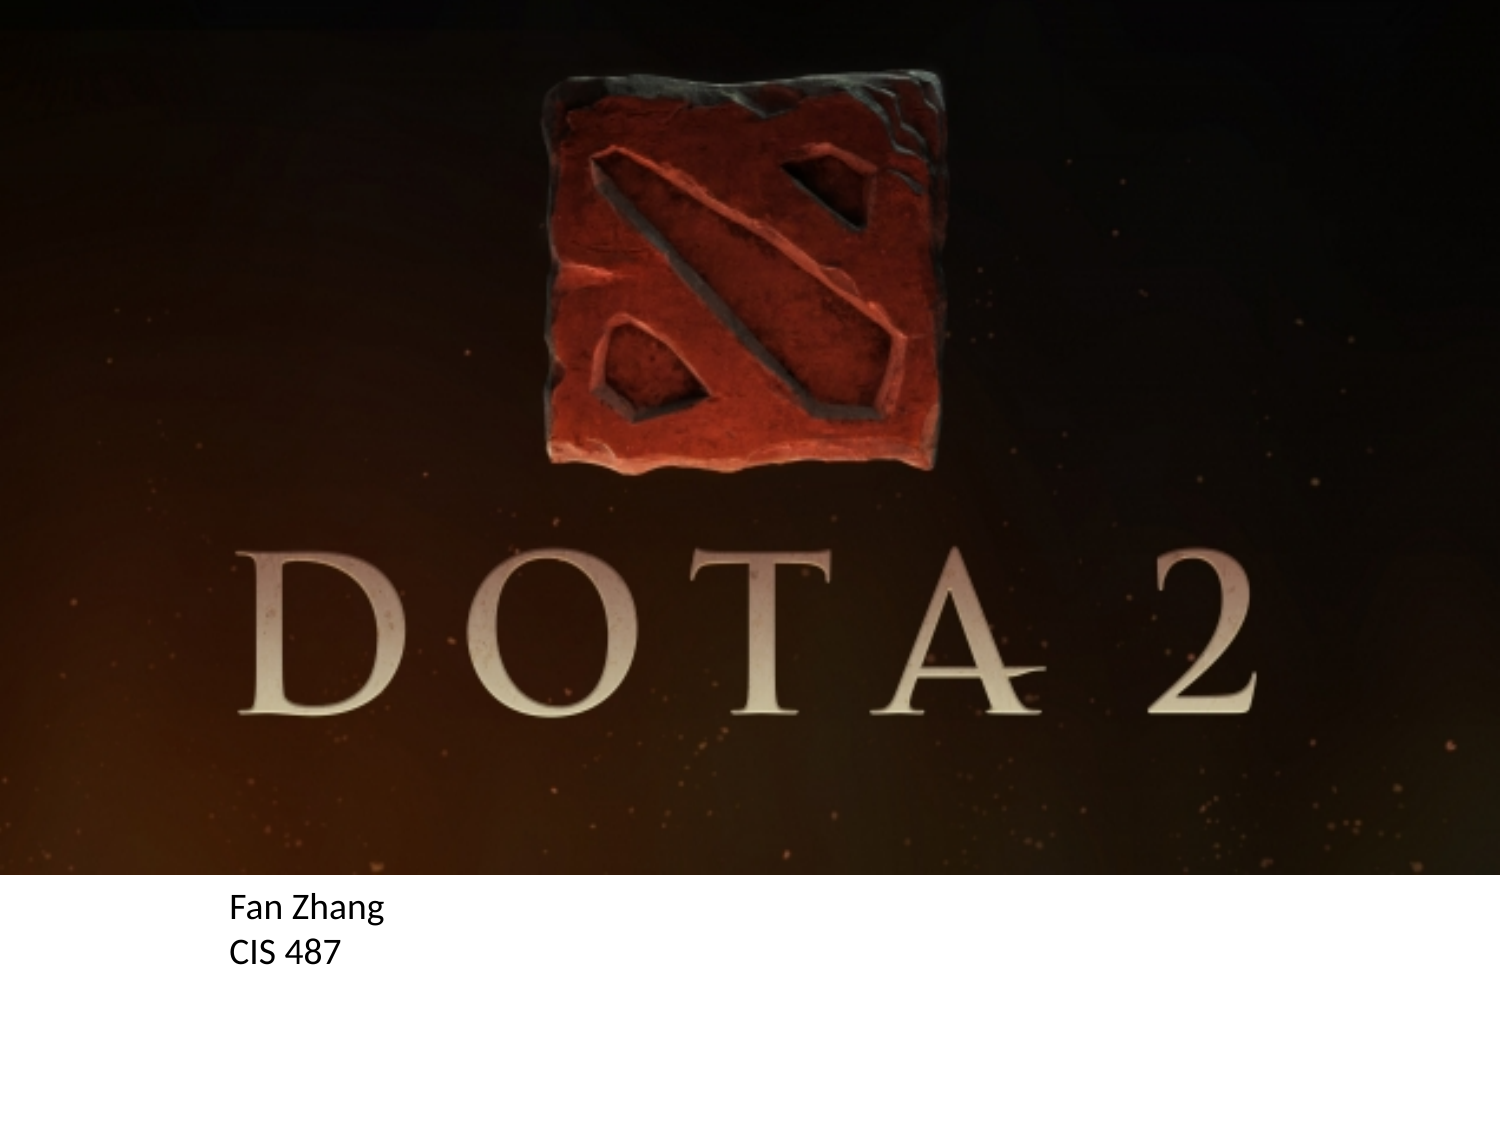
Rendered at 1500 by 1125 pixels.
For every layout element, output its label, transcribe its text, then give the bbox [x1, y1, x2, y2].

text_box Fan Zhang CIS 487 [214, 884, 1278, 980]
picture [0, 0, 1500, 876]
